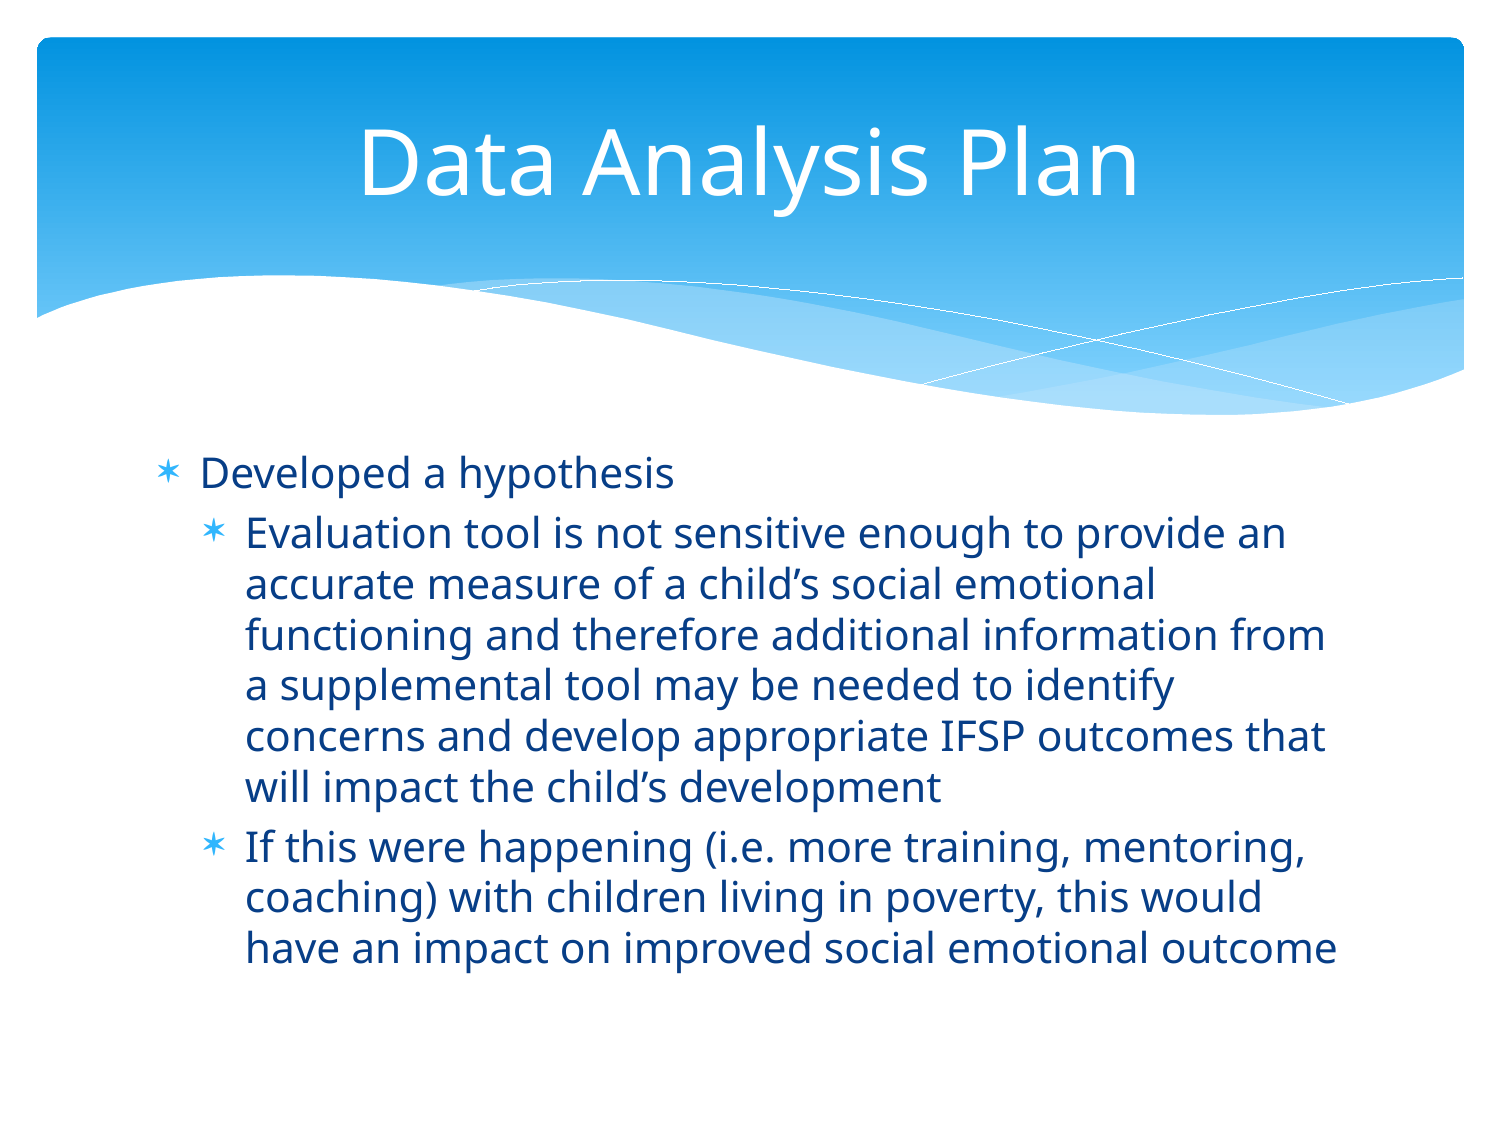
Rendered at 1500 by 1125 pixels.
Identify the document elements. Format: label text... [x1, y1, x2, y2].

list Developed a hypothesis Evaluation tool is not sensitive enough to provide an accurate measure of a child’s social emotional functioning and therefore additional information from a supplemental tool may be needed to identify concerns and develop appropriate IFSP outcomes that will impact the child’s development If this were happening (i.e. more training, mentoring, coaching) with children living in poverty, this would have an impact on improved social emotional outcome [143, 438, 1359, 1005]
title Data Analysis Plan [75, 55, 1425, 261]
